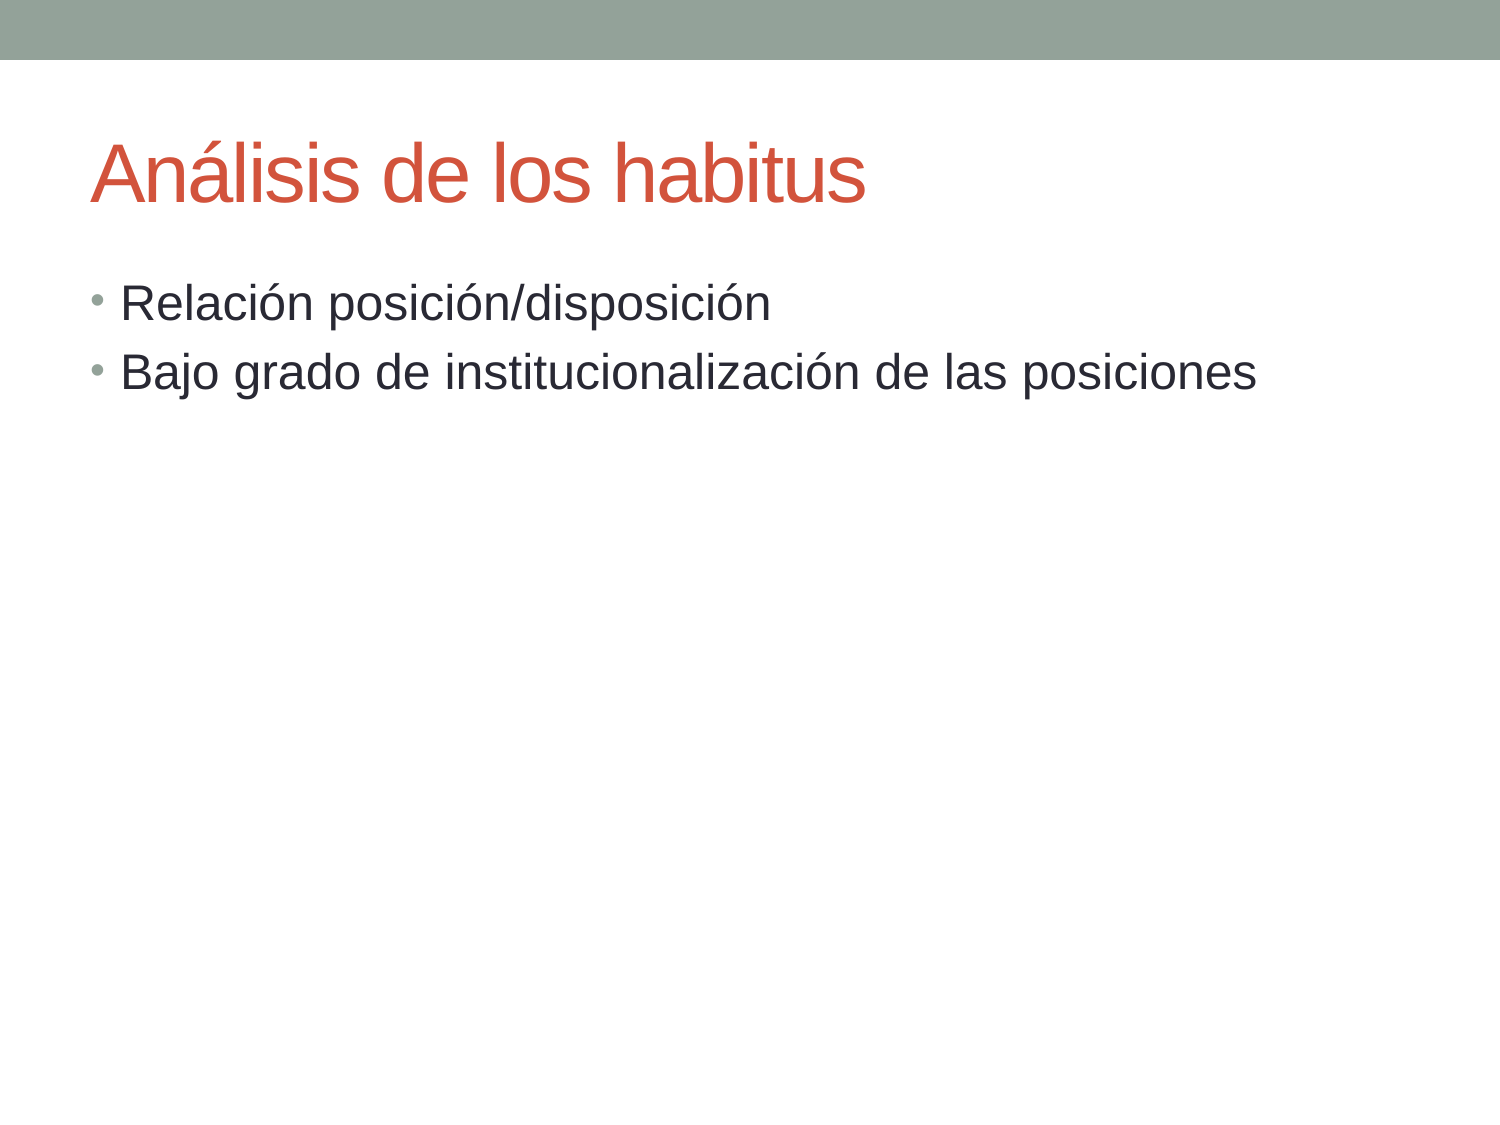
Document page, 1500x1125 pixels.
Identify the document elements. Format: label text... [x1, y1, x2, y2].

title Análisis de los habitus [75, 87, 1425, 250]
list Relación posición/disposición Bajo grado de institucionalización de las posiciones [75, 262, 1425, 1063]
